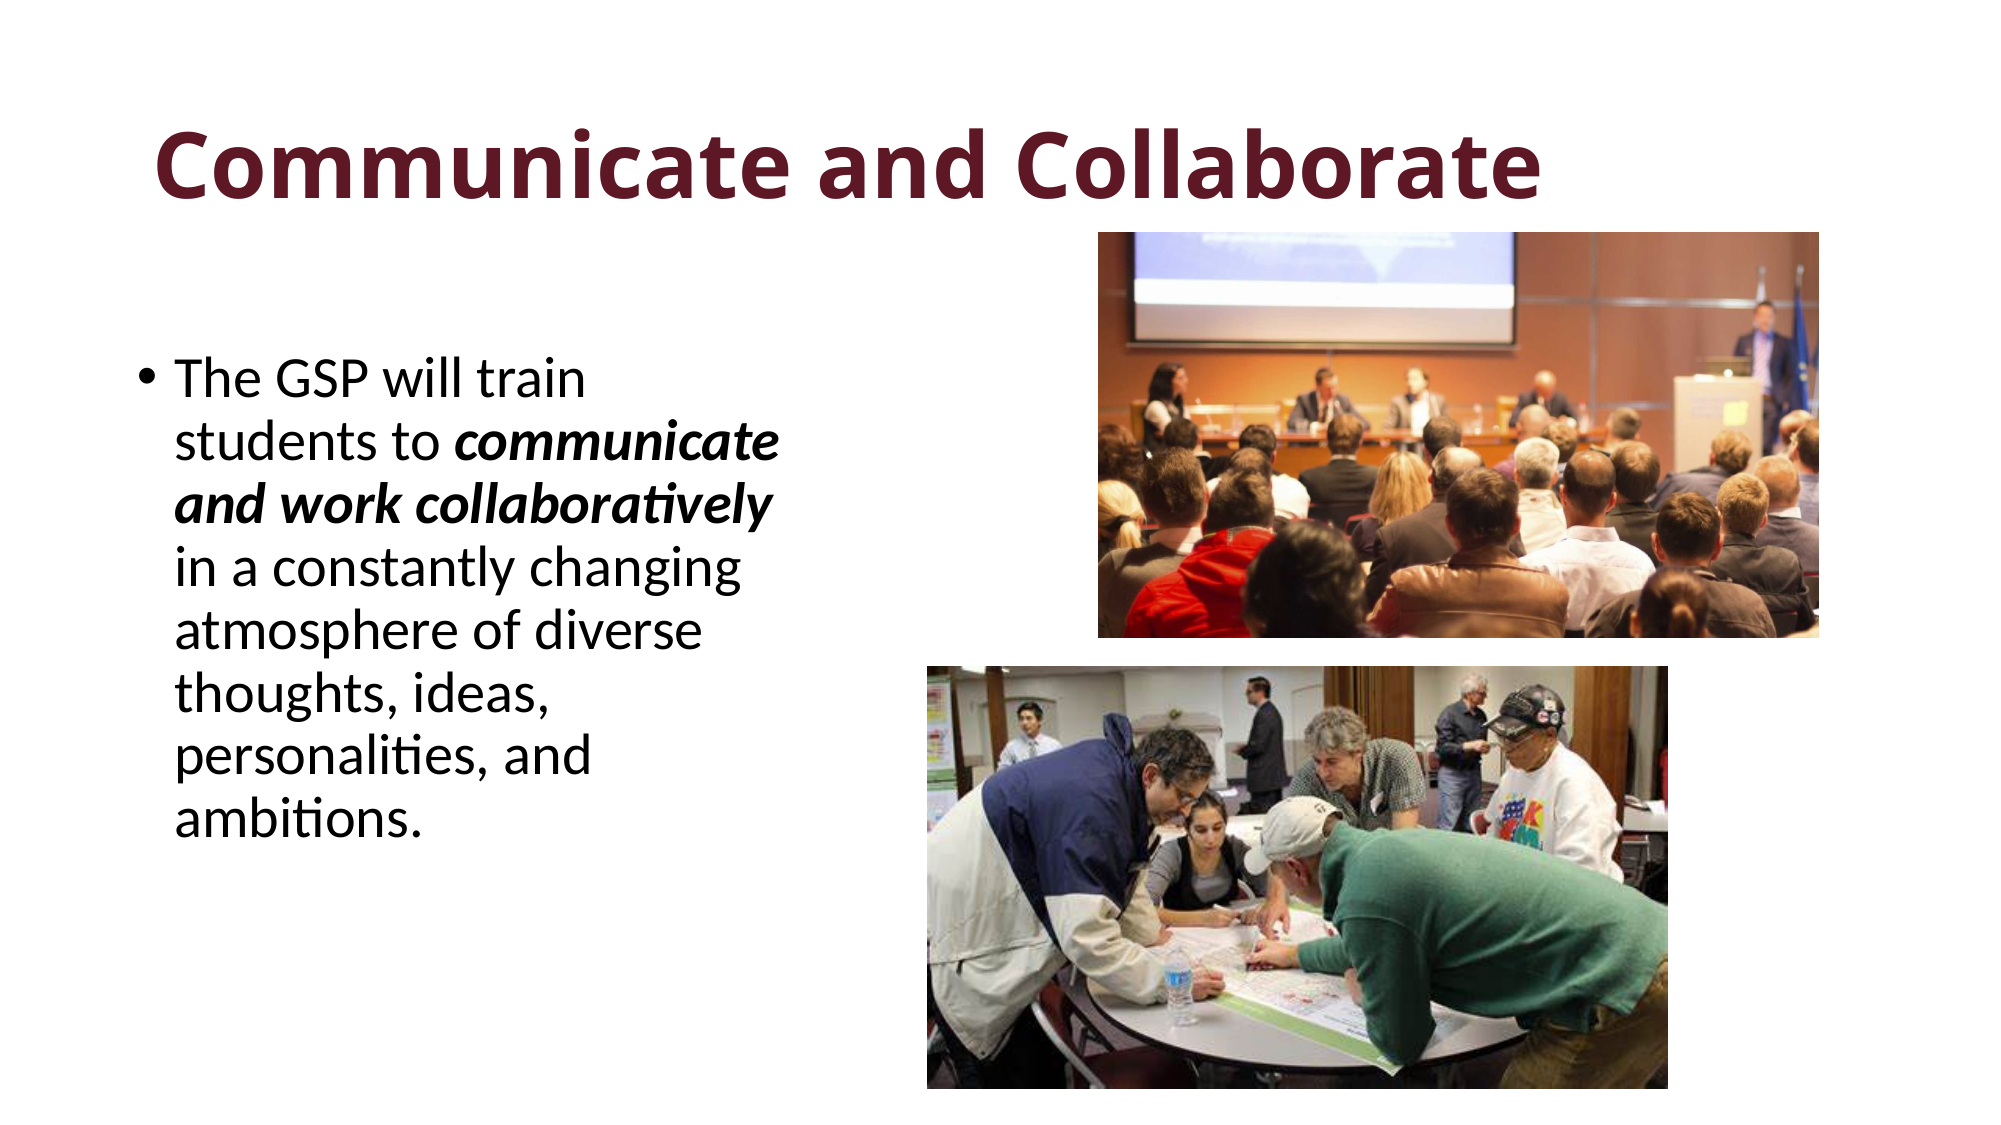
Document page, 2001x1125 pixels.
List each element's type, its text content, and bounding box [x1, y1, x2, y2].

picture [927, 666, 1668, 1089]
list The GSP will train students to communicate and work collaboratively in a constantly changing atmosphere of diverse thoughts, ideas, personalities, and ambitions. [121, 340, 805, 993]
picture [1098, 232, 1819, 638]
title Communicate and Collaborate [137, 59, 1863, 278]
